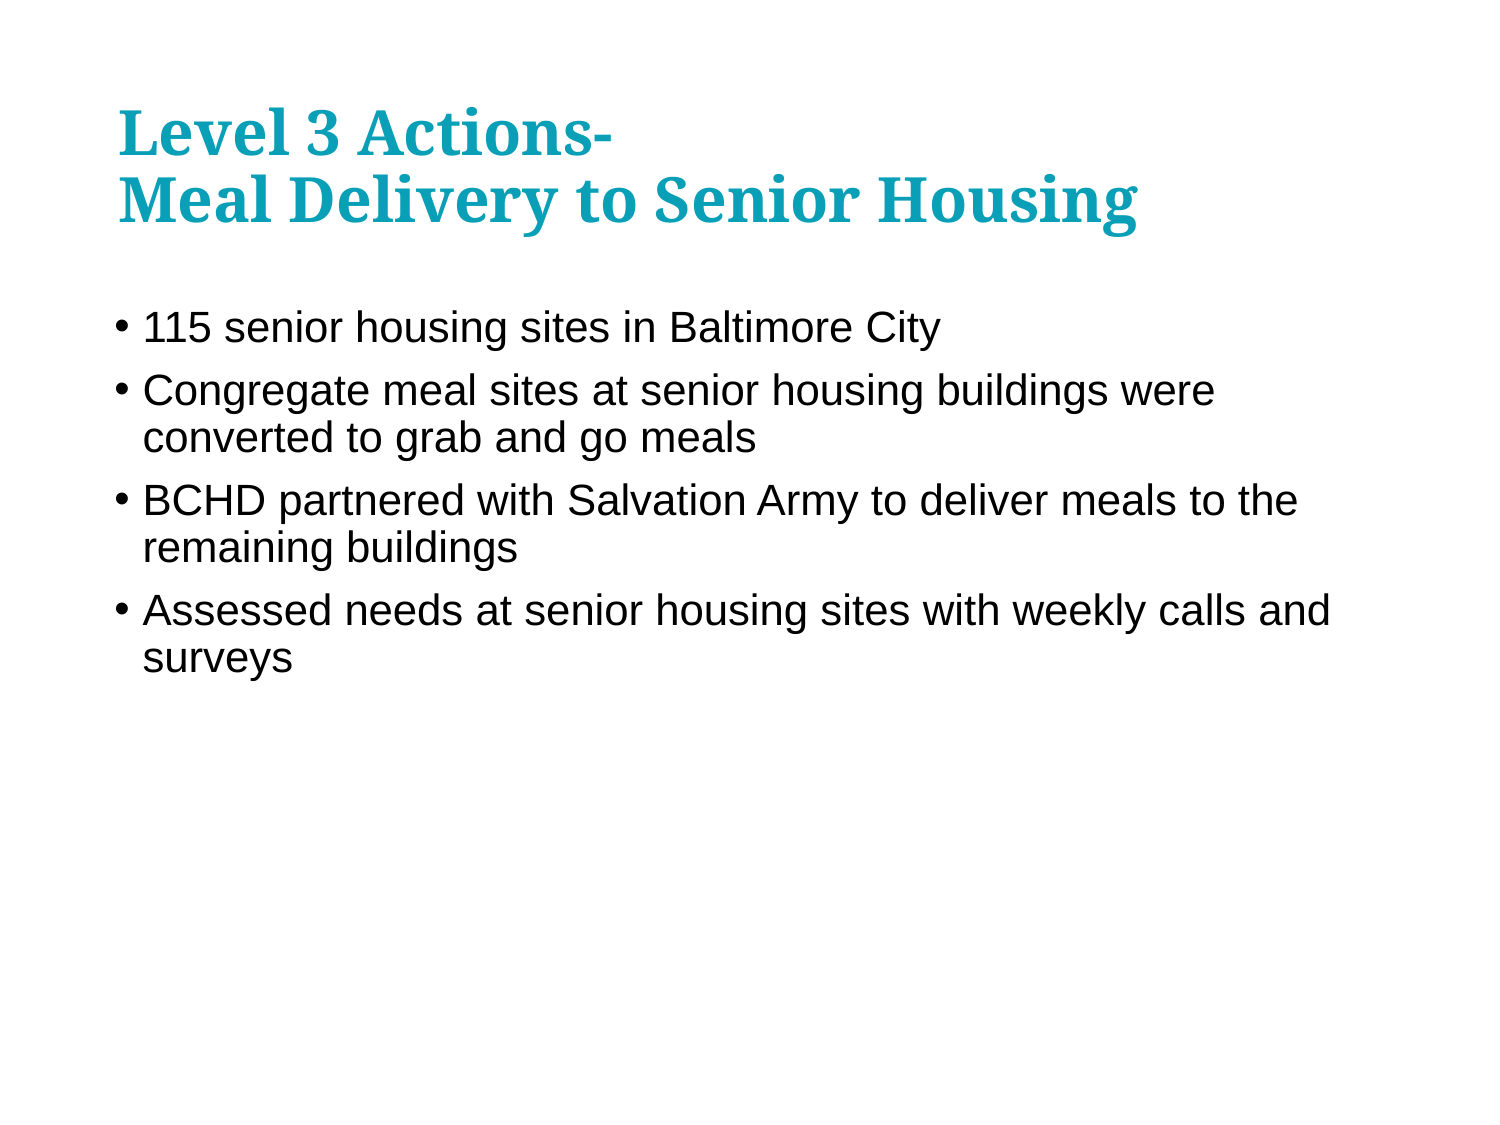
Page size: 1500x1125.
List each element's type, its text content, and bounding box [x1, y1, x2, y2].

list 115 senior housing sites in Baltimore City Congregate meal sites at senior housing buildings were converted to grab and go meals BCHD partnered with Salvation Army to deliver meals to the remaining buildings Assessed needs at senior housing sites with weekly calls and surveys [103, 298, 1397, 1013]
title Level 3 Actions- Meal Delivery to Senior Housing [103, 59, 1397, 278]
